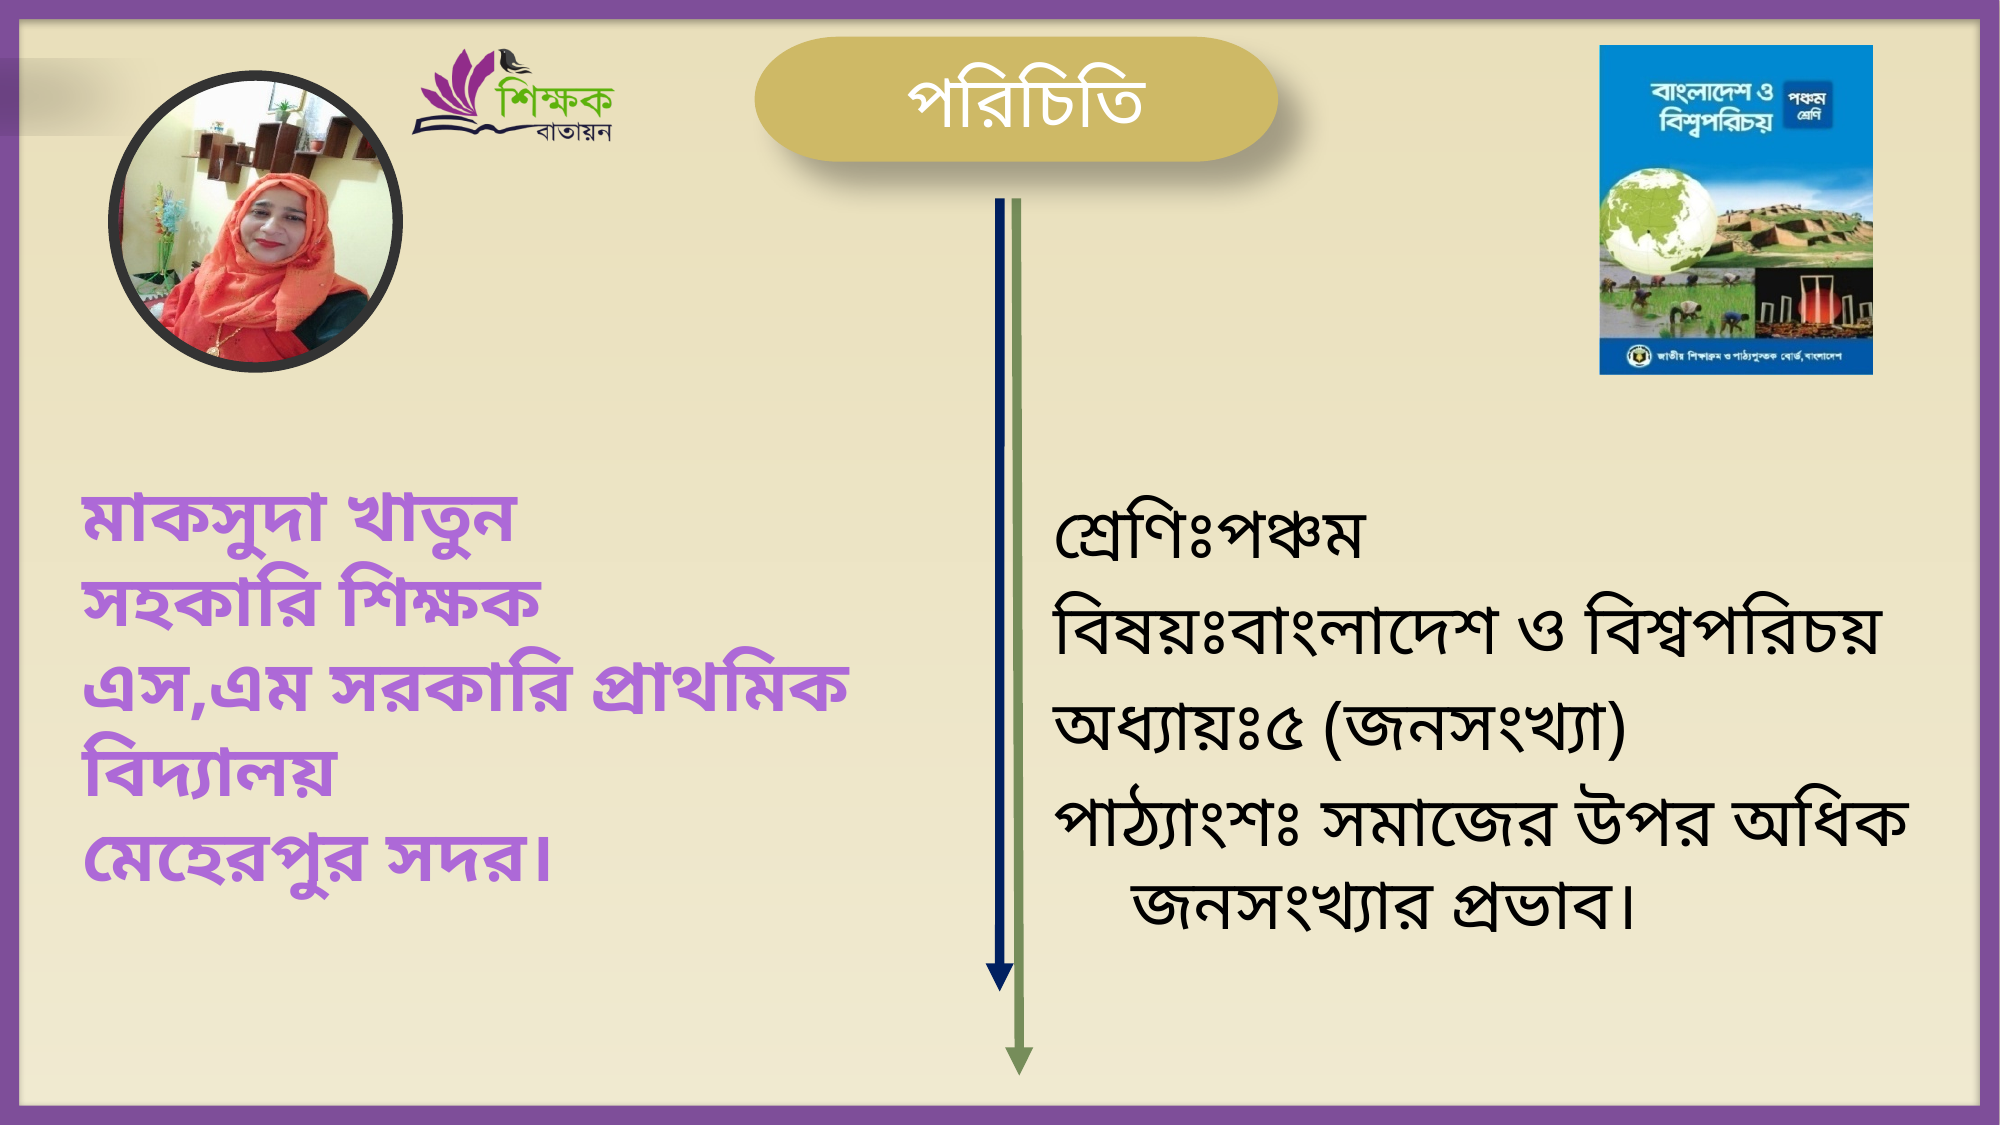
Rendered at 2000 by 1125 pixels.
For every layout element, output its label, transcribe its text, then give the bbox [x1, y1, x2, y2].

picture [1655, 133, 1660, 143]
picture [113, 75, 398, 368]
text_box পরিচিতি [752, 34, 1281, 164]
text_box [999, 198, 1020, 1076]
picture [1777, 77, 1835, 137]
text_box মাকসুদা খাতুন সহকারি শিক্ষক এস,এম সরকারি প্রাথমিক বিদ্যালয় মেহেরপুর সদর। [66, 462, 916, 904]
picture [399, 0, 634, 196]
text_box [0, 0, 2000, 1125]
picture [1651, 80, 1774, 139]
text_box শ্রেণিঃপঞ্চম বিষয়ঃবাংলাদেশ ও বিশ্বপরিচয় অধ্যায়ঃ৫ (জনসংখ্যা) পাঠ্যাংশঃ সমাজের উপর অধিক জনসংখ্যার প্রভাব। [1032, 479, 1950, 980]
picture [1682, 139, 1689, 145]
picture [1599, 162, 1874, 376]
